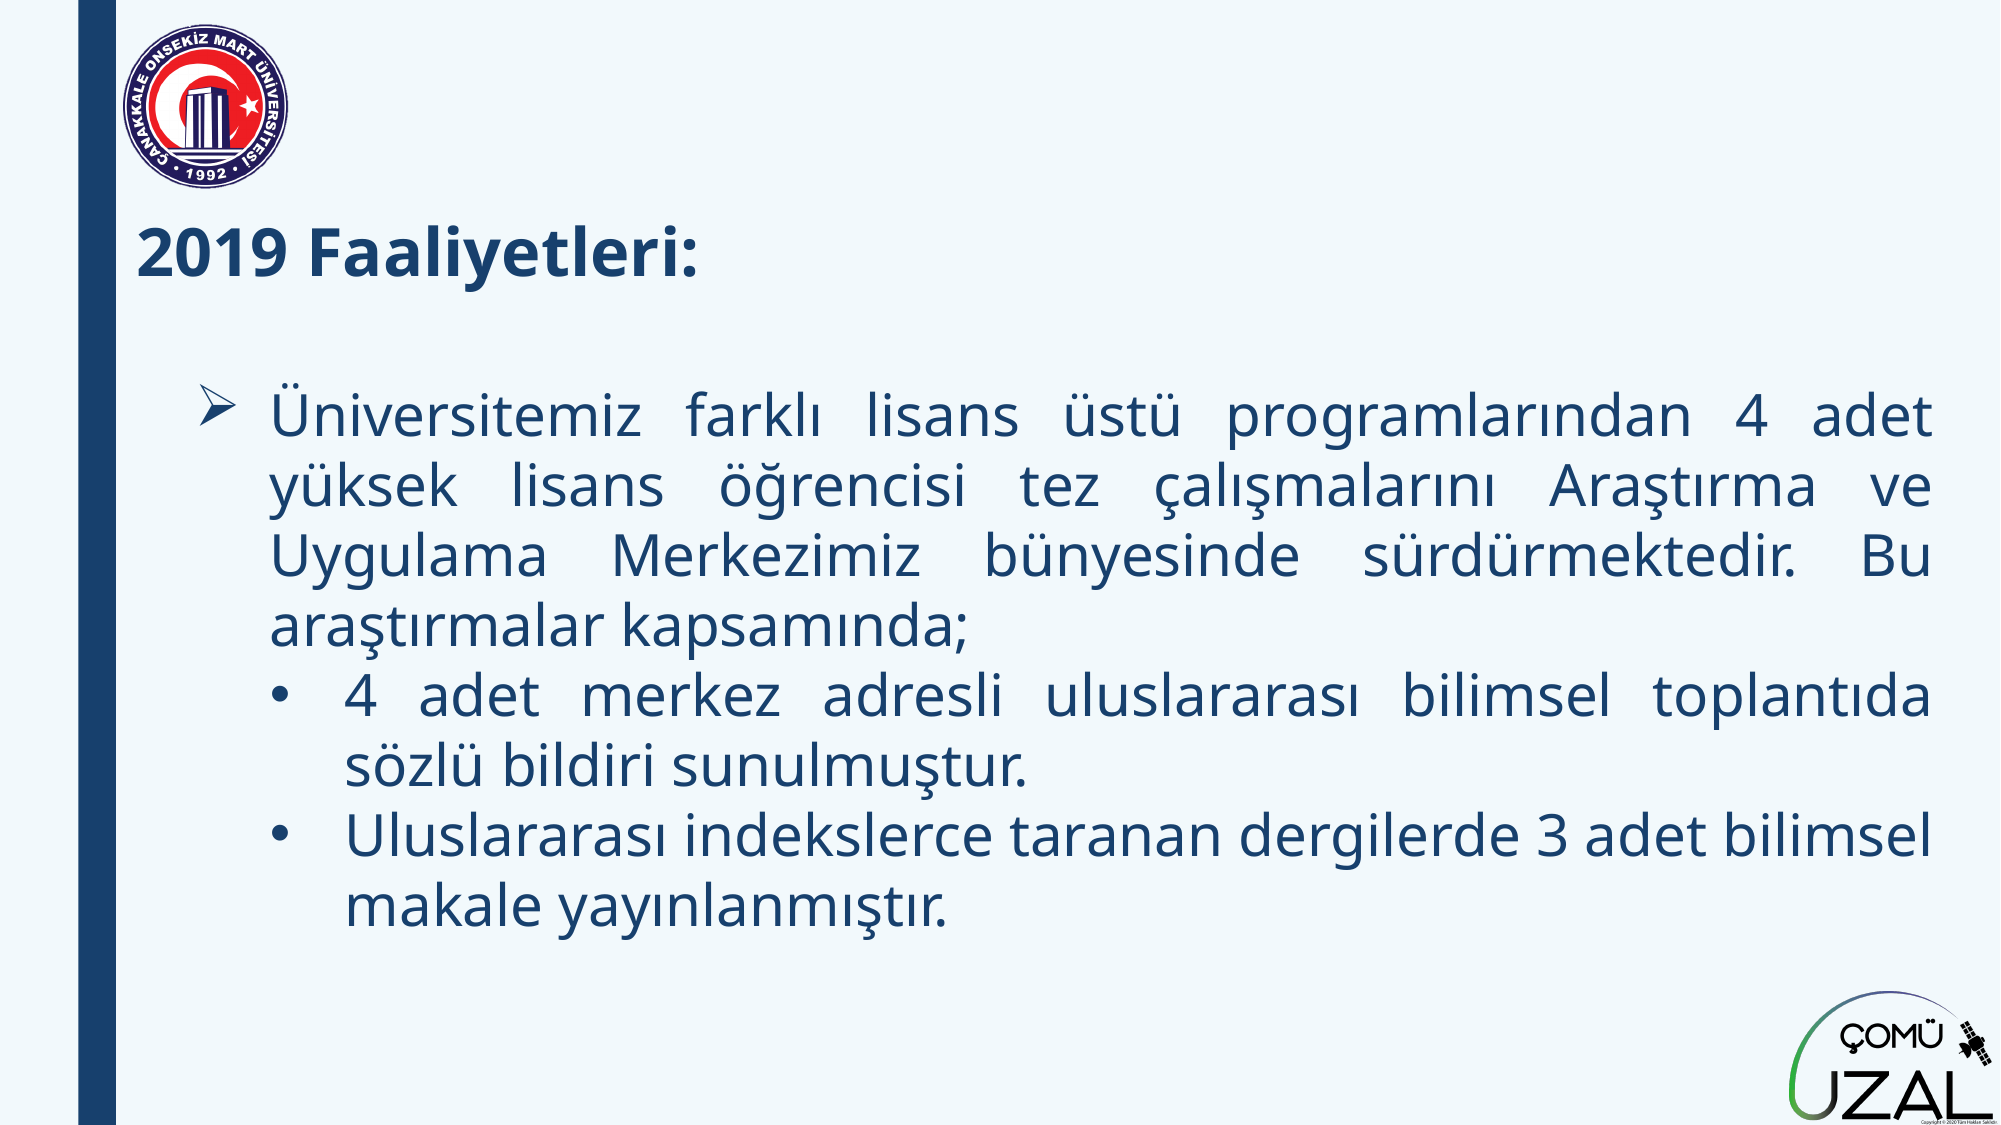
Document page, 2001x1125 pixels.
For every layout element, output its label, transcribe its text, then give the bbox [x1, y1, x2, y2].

picture [1787, 991, 1998, 1125]
title 2019 Faaliyetleri: [121, 212, 1697, 456]
text_box Üniversitemiz farklı lisans üstü programlarından 4 adet yüksek lisans öğrencisi tez çalışmalarını Araştırma ve Uygulama Merkezimiz bünyesinde sürdürmektedir. Bu araştırmalar kapsamında; 4 adet merkez adresli uluslararası bilimsel toplantıda sözlü bildiri sunulmuştur. Uluslararası indekslerce taranan dergilerde 3 adet bilimsel makale yayınlanmıştır. [180, 300, 1949, 946]
picture [120, 19, 304, 212]
